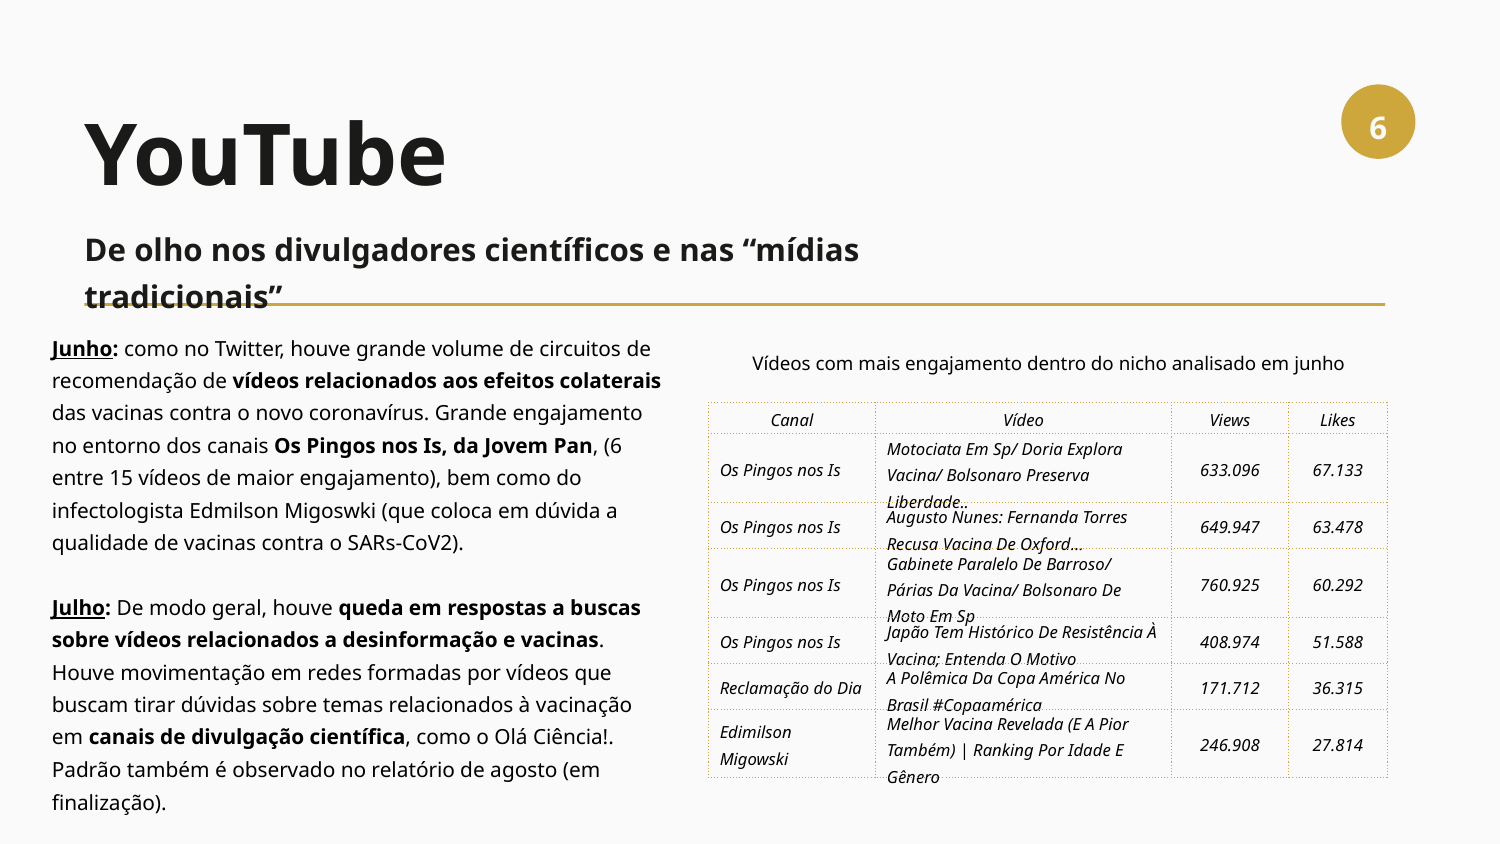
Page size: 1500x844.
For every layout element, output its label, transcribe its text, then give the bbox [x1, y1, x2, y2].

table_cell 171.712 [1172, 663, 1288, 709]
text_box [1341, 84, 1416, 160]
table_cell 246.908 [1172, 709, 1288, 778]
table_cell 27.814 [1288, 709, 1388, 778]
table_cell 760.925 [1172, 549, 1288, 617]
table_header Canal [709, 403, 876, 434]
text_box Vídeos com mais engajamento dentro do nicho analisado em junho [703, 327, 1393, 390]
table_cell Gabinete Paralelo De Barroso/ Párias Da Vacina/ Bolsonaro De Moto Em Sp [876, 549, 1172, 617]
table_cell Japão Tem Histórico De Resistência À Vacina; Entenda O Motivo [876, 617, 1172, 663]
table_cell Os Pingos nos Is [709, 503, 876, 549]
table_cell 408.974 [1172, 617, 1288, 663]
table_cell Edimilson Migowski [709, 709, 876, 778]
table_cell 63.478 [1288, 503, 1388, 549]
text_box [84, 89, 963, 260]
table_cell A Polêmica Da Copa América No Brasil #Copaamérica [876, 663, 1172, 709]
table_cell 633.096 [1172, 434, 1288, 503]
table_cell Os Pingos nos Is [709, 617, 876, 663]
table_cell Motociata Em Sp/ Doria Explora Vacina/ Bolsonaro Preserva Liberdade.. [876, 434, 1172, 503]
table_cell 649.947 [1172, 503, 1288, 549]
table_cell 67.133 [1288, 434, 1388, 503]
table_cell Os Pingos nos Is [709, 549, 876, 617]
table_header Views [1172, 403, 1288, 434]
table_cell 51.588 [1288, 617, 1388, 663]
table_cell 36.315 [1288, 663, 1388, 709]
table_header Likes [1288, 403, 1388, 434]
text_box Junho: como no Twitter, houve grande volume de circuitos de recomendação de vídeos relacionados aos efeitos colaterais das vacinas contra o novo coronavírus. Grande engajamento no entorno dos canais Os Pingos nos Is, da Jovem Pan, (6 entre 15 vídeos de maior engajamento), bem como do infectologista Edmilson Migoswki (que coloca em dúvida a qualidade de vacinas contra o SARs-CoV2). Julho: De modo geral, houve queda em respostas a buscas sobre vídeos relacionados a desinformação e vacinas. Houve movimentação em redes formadas por vídeos que buscam tirar dúvidas sobre temas relacionados à vacinação em canais de divulgação científica, como o Olá Ciência!. Padrão também é observado no relatório de agosto (em finalização). [51, 327, 669, 815]
table_header Vídeo [876, 403, 1172, 434]
table_cell Reclamação do Dia [709, 663, 876, 709]
table_cell Melhor Vacina Revelada (E A Pior Também) | Ranking Por Idade E Gênero [876, 709, 1172, 778]
table_cell Os Pingos nos Is [709, 434, 876, 503]
table_cell Augusto Nunes: Fernanda Torres Recusa Vacina De Oxford... [876, 503, 1172, 549]
table_cell 60.292 [1288, 549, 1388, 617]
